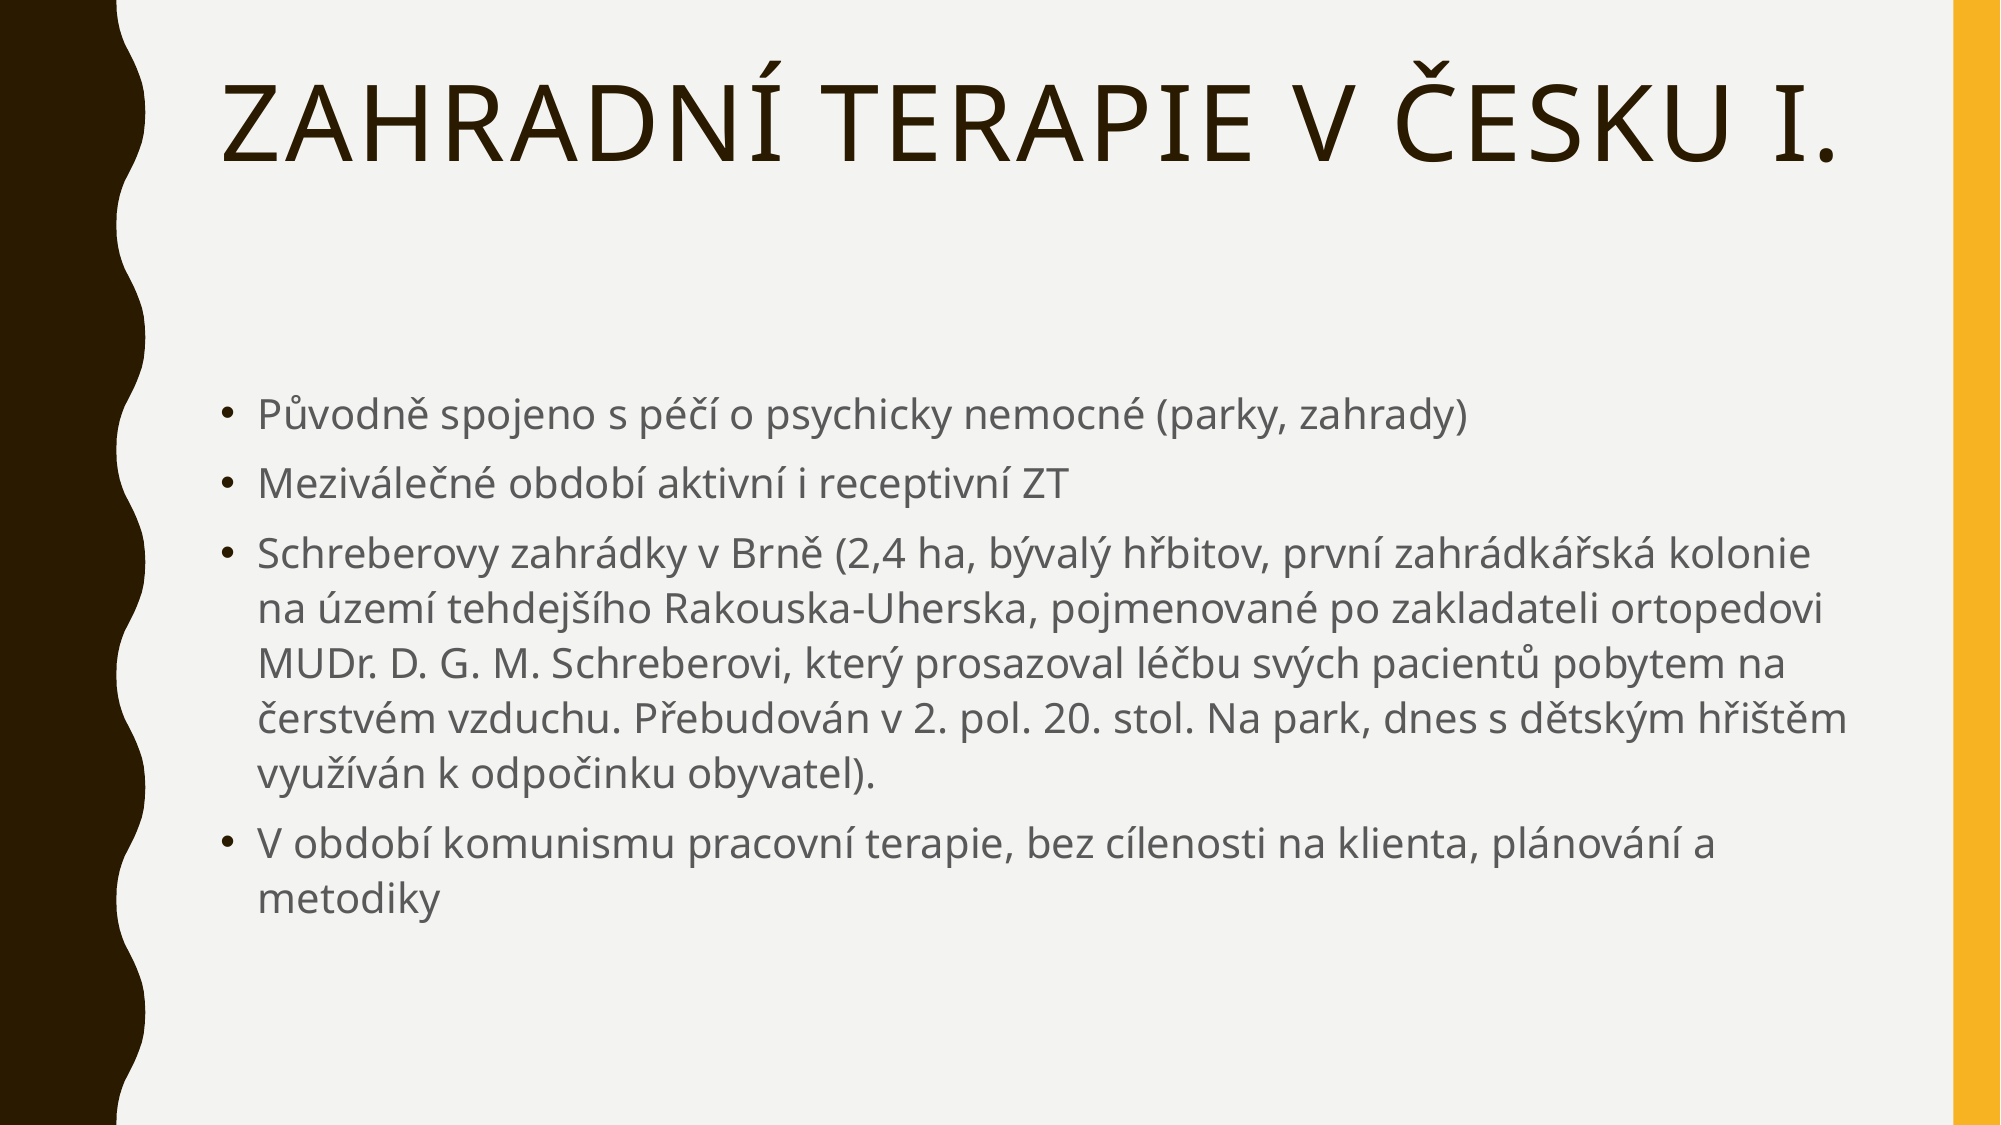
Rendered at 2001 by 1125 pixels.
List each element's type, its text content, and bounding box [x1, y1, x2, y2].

title Zahradní terapie v Česku I. [205, 62, 1875, 308]
list Původně spojeno s péčí o psychicky nemocné (parky, zahrady) Meziválečné období aktivní i receptivní ZT Schreberovy zahrádky v Brně (2,4 ha, bývalý hřbitov, první zahrádkářská kolonie na území tehdejšího Rakouska-Uherska, pojmenované po zakladateli ortopedovi MUDr. D. G. M. Schreberovi, který prosazoval léčbu svých pacientů pobytem na čerstvém vzduchu. Přebudován v 2. pol. 20. stol. Na park, dnes s dětským hřištěm využíván k odpočinku obyvatel). V období komunismu pracovní terapie, bez cílenosti na klienta, plánování a metodiky [205, 375, 1875, 965]
